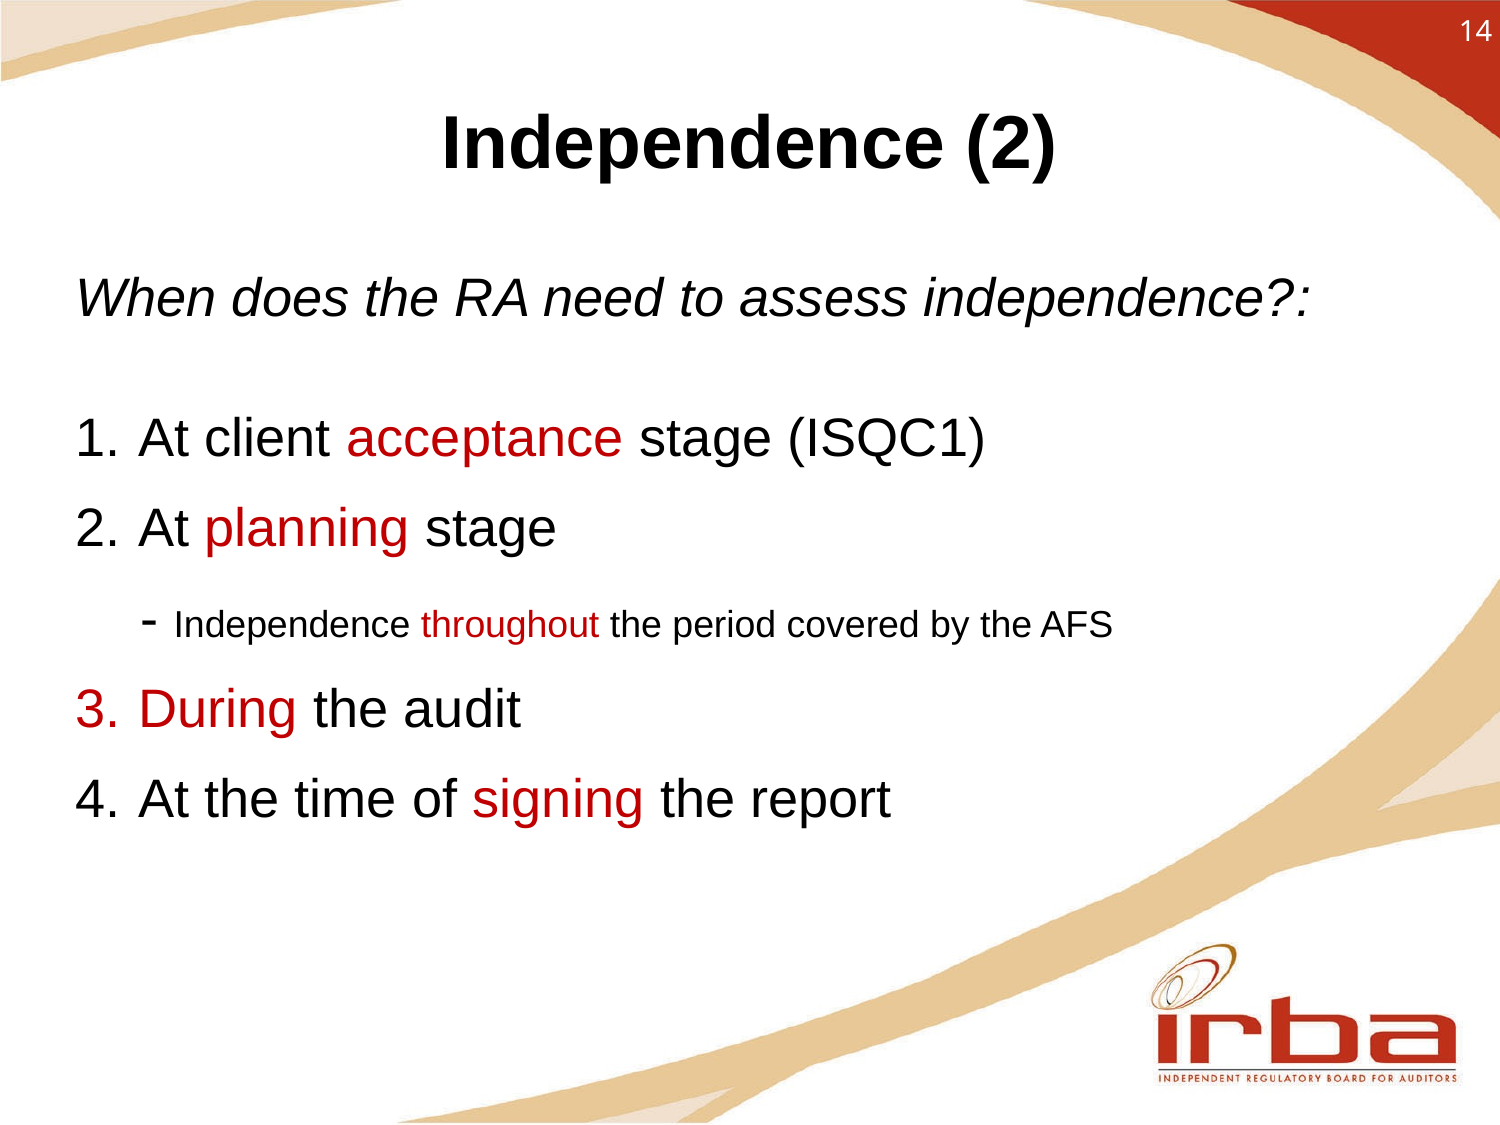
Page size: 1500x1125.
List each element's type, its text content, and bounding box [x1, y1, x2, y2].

list When does the RA need to assess independence?: At client acceptance stage (ISQC1) At planning stage - Independence throughout the period covered by the AFS During the audit At the time of signing the report [74, 261, 1472, 1006]
slide_number 14 [1149, 3, 1500, 53]
title Independence (2) [74, 44, 1426, 234]
picture [0, 0, 1500, 1125]
